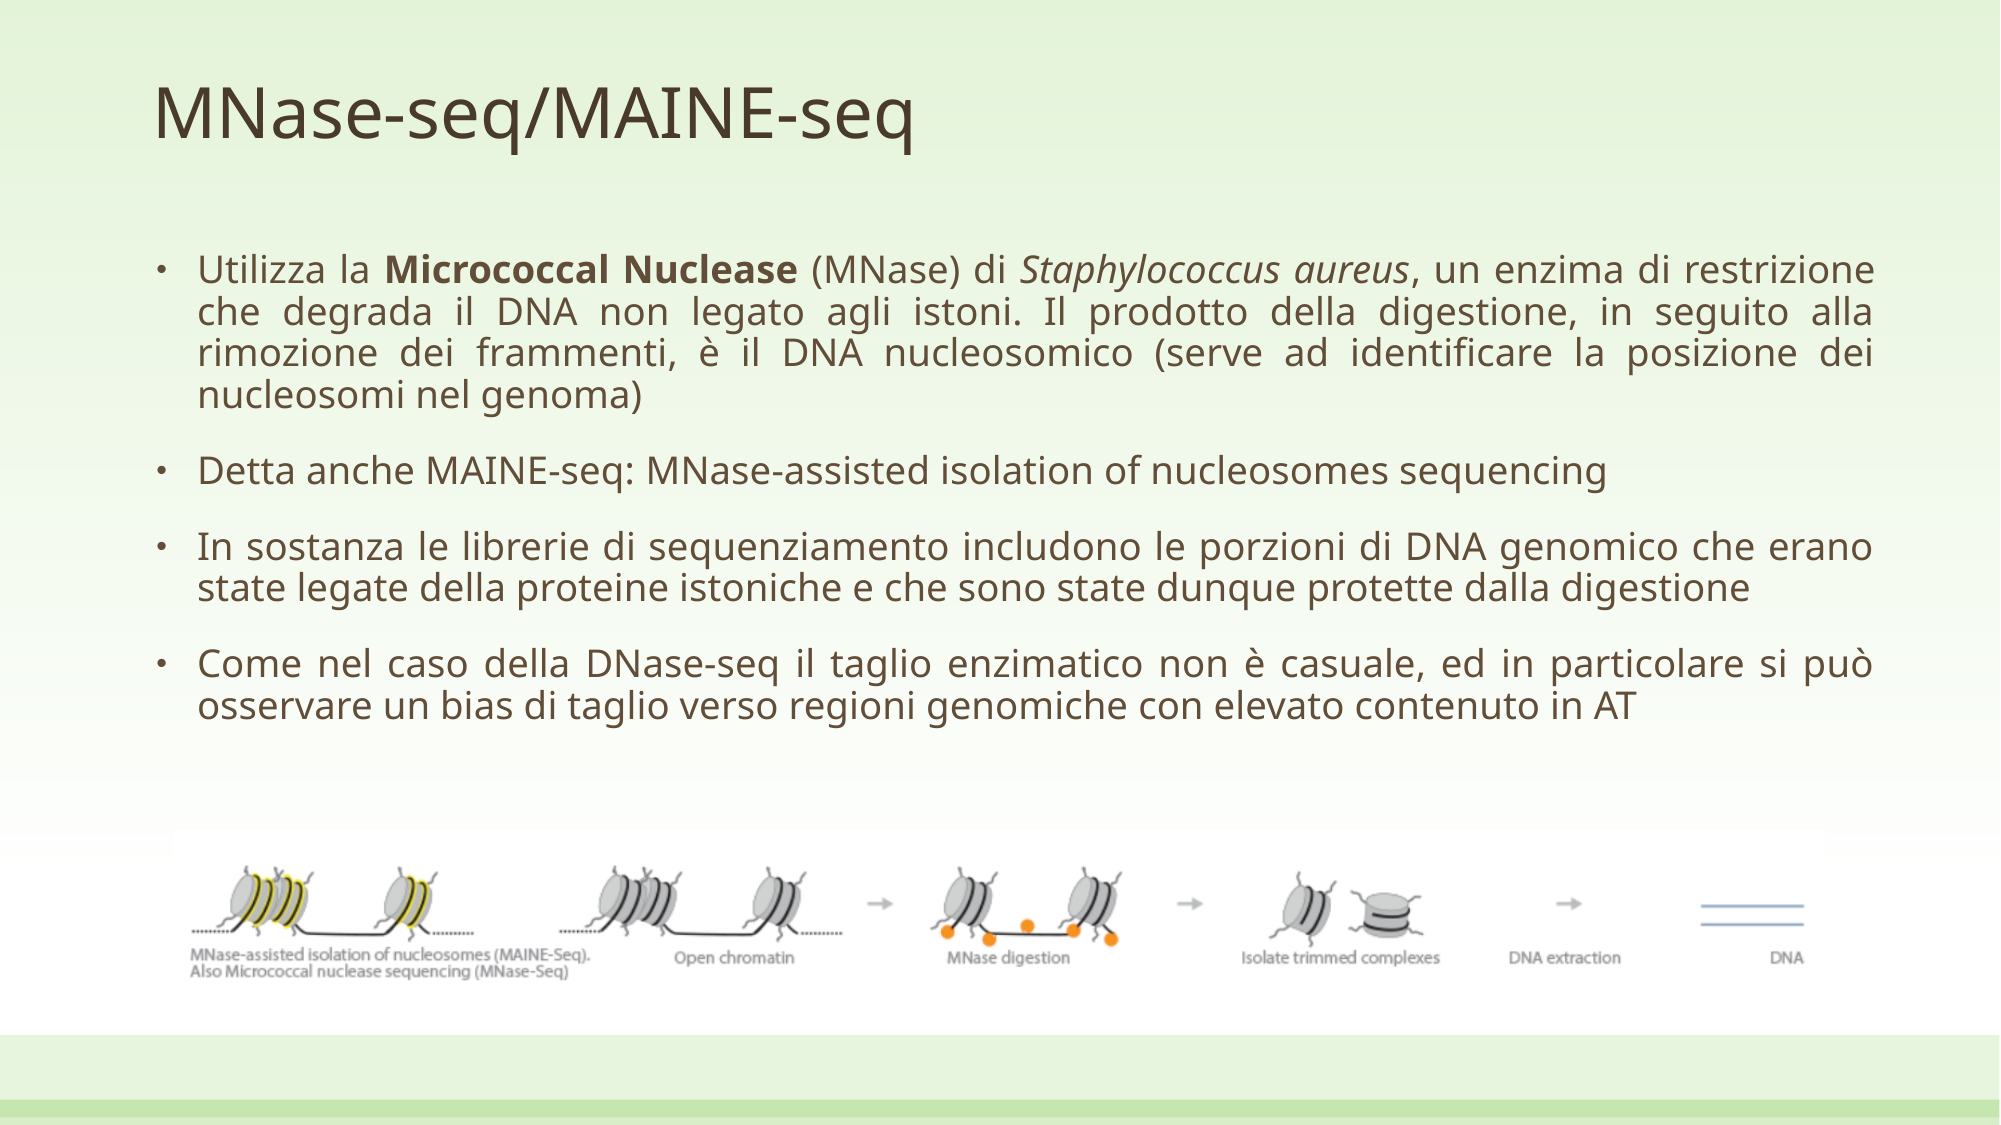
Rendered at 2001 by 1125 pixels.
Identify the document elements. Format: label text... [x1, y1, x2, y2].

list Utilizza la Micrococcal Nuclease (MNase) di Staphylococcus aureus, un enzima di restrizione che degrada il DNA non legato agli istoni. Il prodotto della digestione, in seguito alla rimozione dei frammenti, è il DNA nucleosomico (serve ad identificare la posizione dei nucleosomi nel genoma) Detta anche MAINE-seq: MNase-assisted isolation of nucleosomes sequencing In sostanza le librerie di sequenziamento includono le porzioni di DNA genomico che erano state legate della proteine istoniche e che sono state dunque protette dalla digestione Come nel caso della DNase-seq il taglio enzimatico non è casuale, ed in particolare si può osservare un bias di taglio verso regioni genomiche con elevato contenuto in AT [137, 243, 1892, 883]
picture [174, 830, 1825, 993]
title MNase-seq/MAINE-seq [137, 57, 1863, 161]
